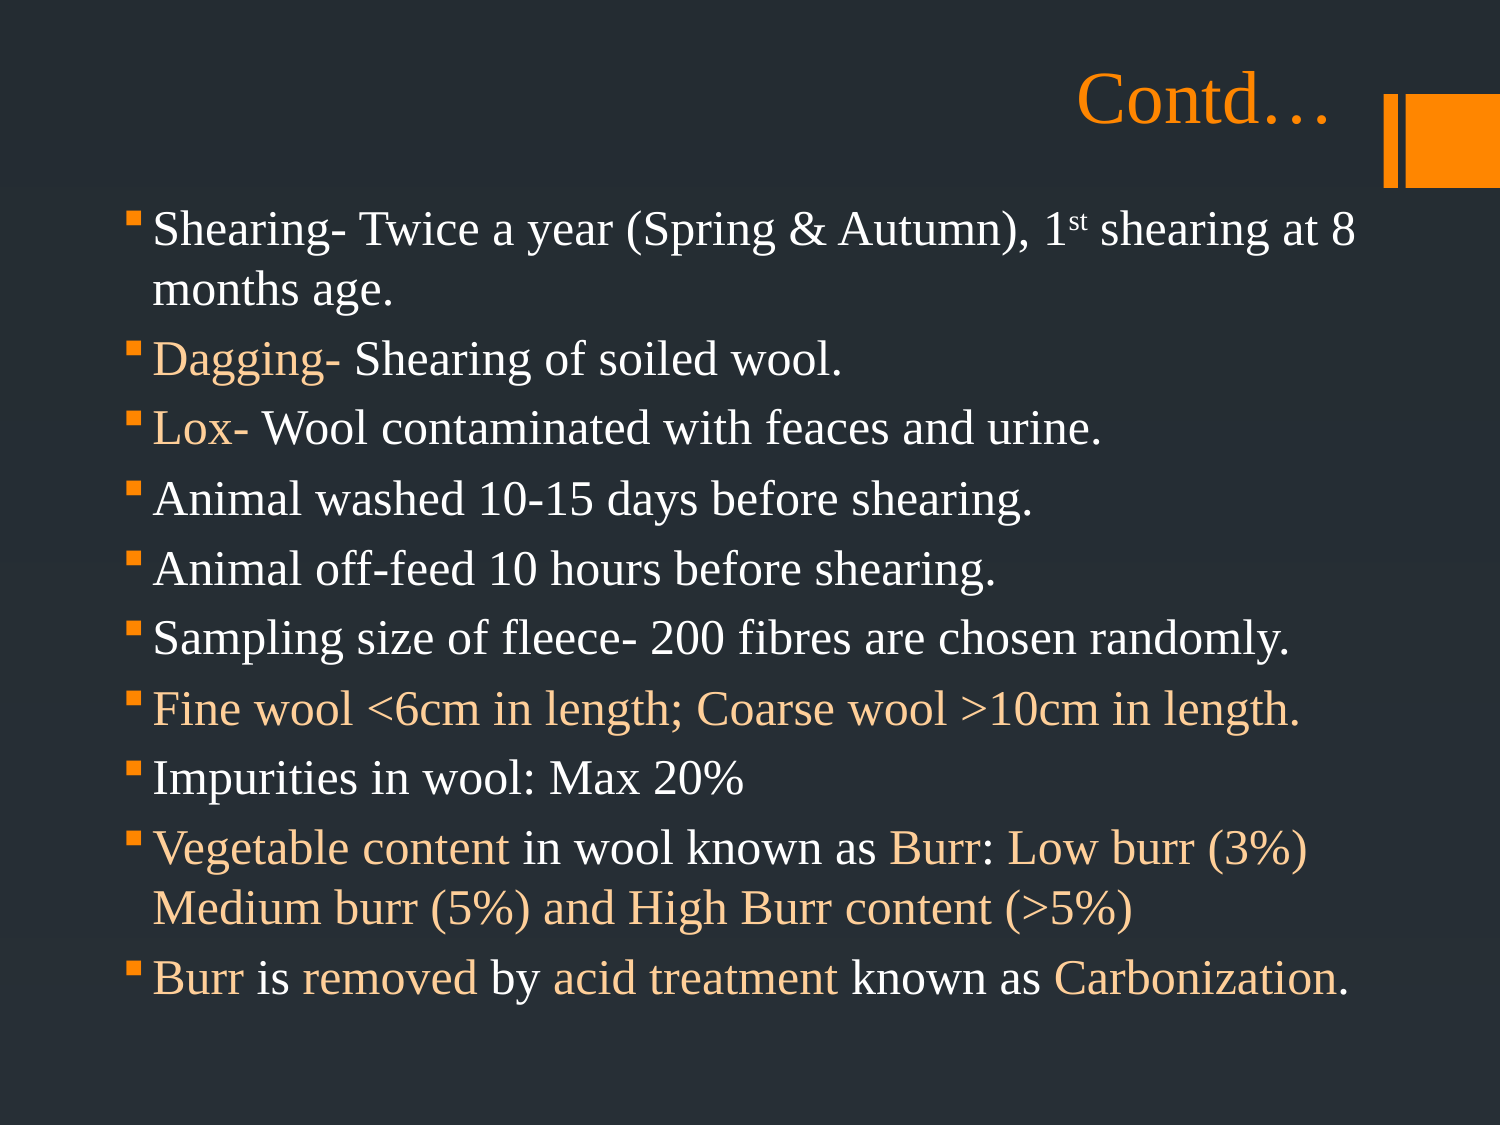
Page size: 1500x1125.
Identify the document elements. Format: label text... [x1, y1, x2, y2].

title Contd… [150, 24, 1350, 147]
list Shearing- Twice a year (Spring & Autumn), 1st shearing at 8 months age. Dagging- Shearing of soiled wool. Lox- Wool contaminated with feaces and urine. Animal washed 10-15 days before shearing. Animal off-feed 10 hours before shearing. Sampling size of fleece- 200 fibres are chosen randomly. Fine wool <6cm in length; Coarse wool >10cm in length. Impurities in wool: Max 20% Vegetable content in wool known as Burr: Low burr (3%) Medium burr (5%) and High Burr content (>5%) Burr is removed by acid treatment known as Carbonization. [99, 187, 1375, 1035]
